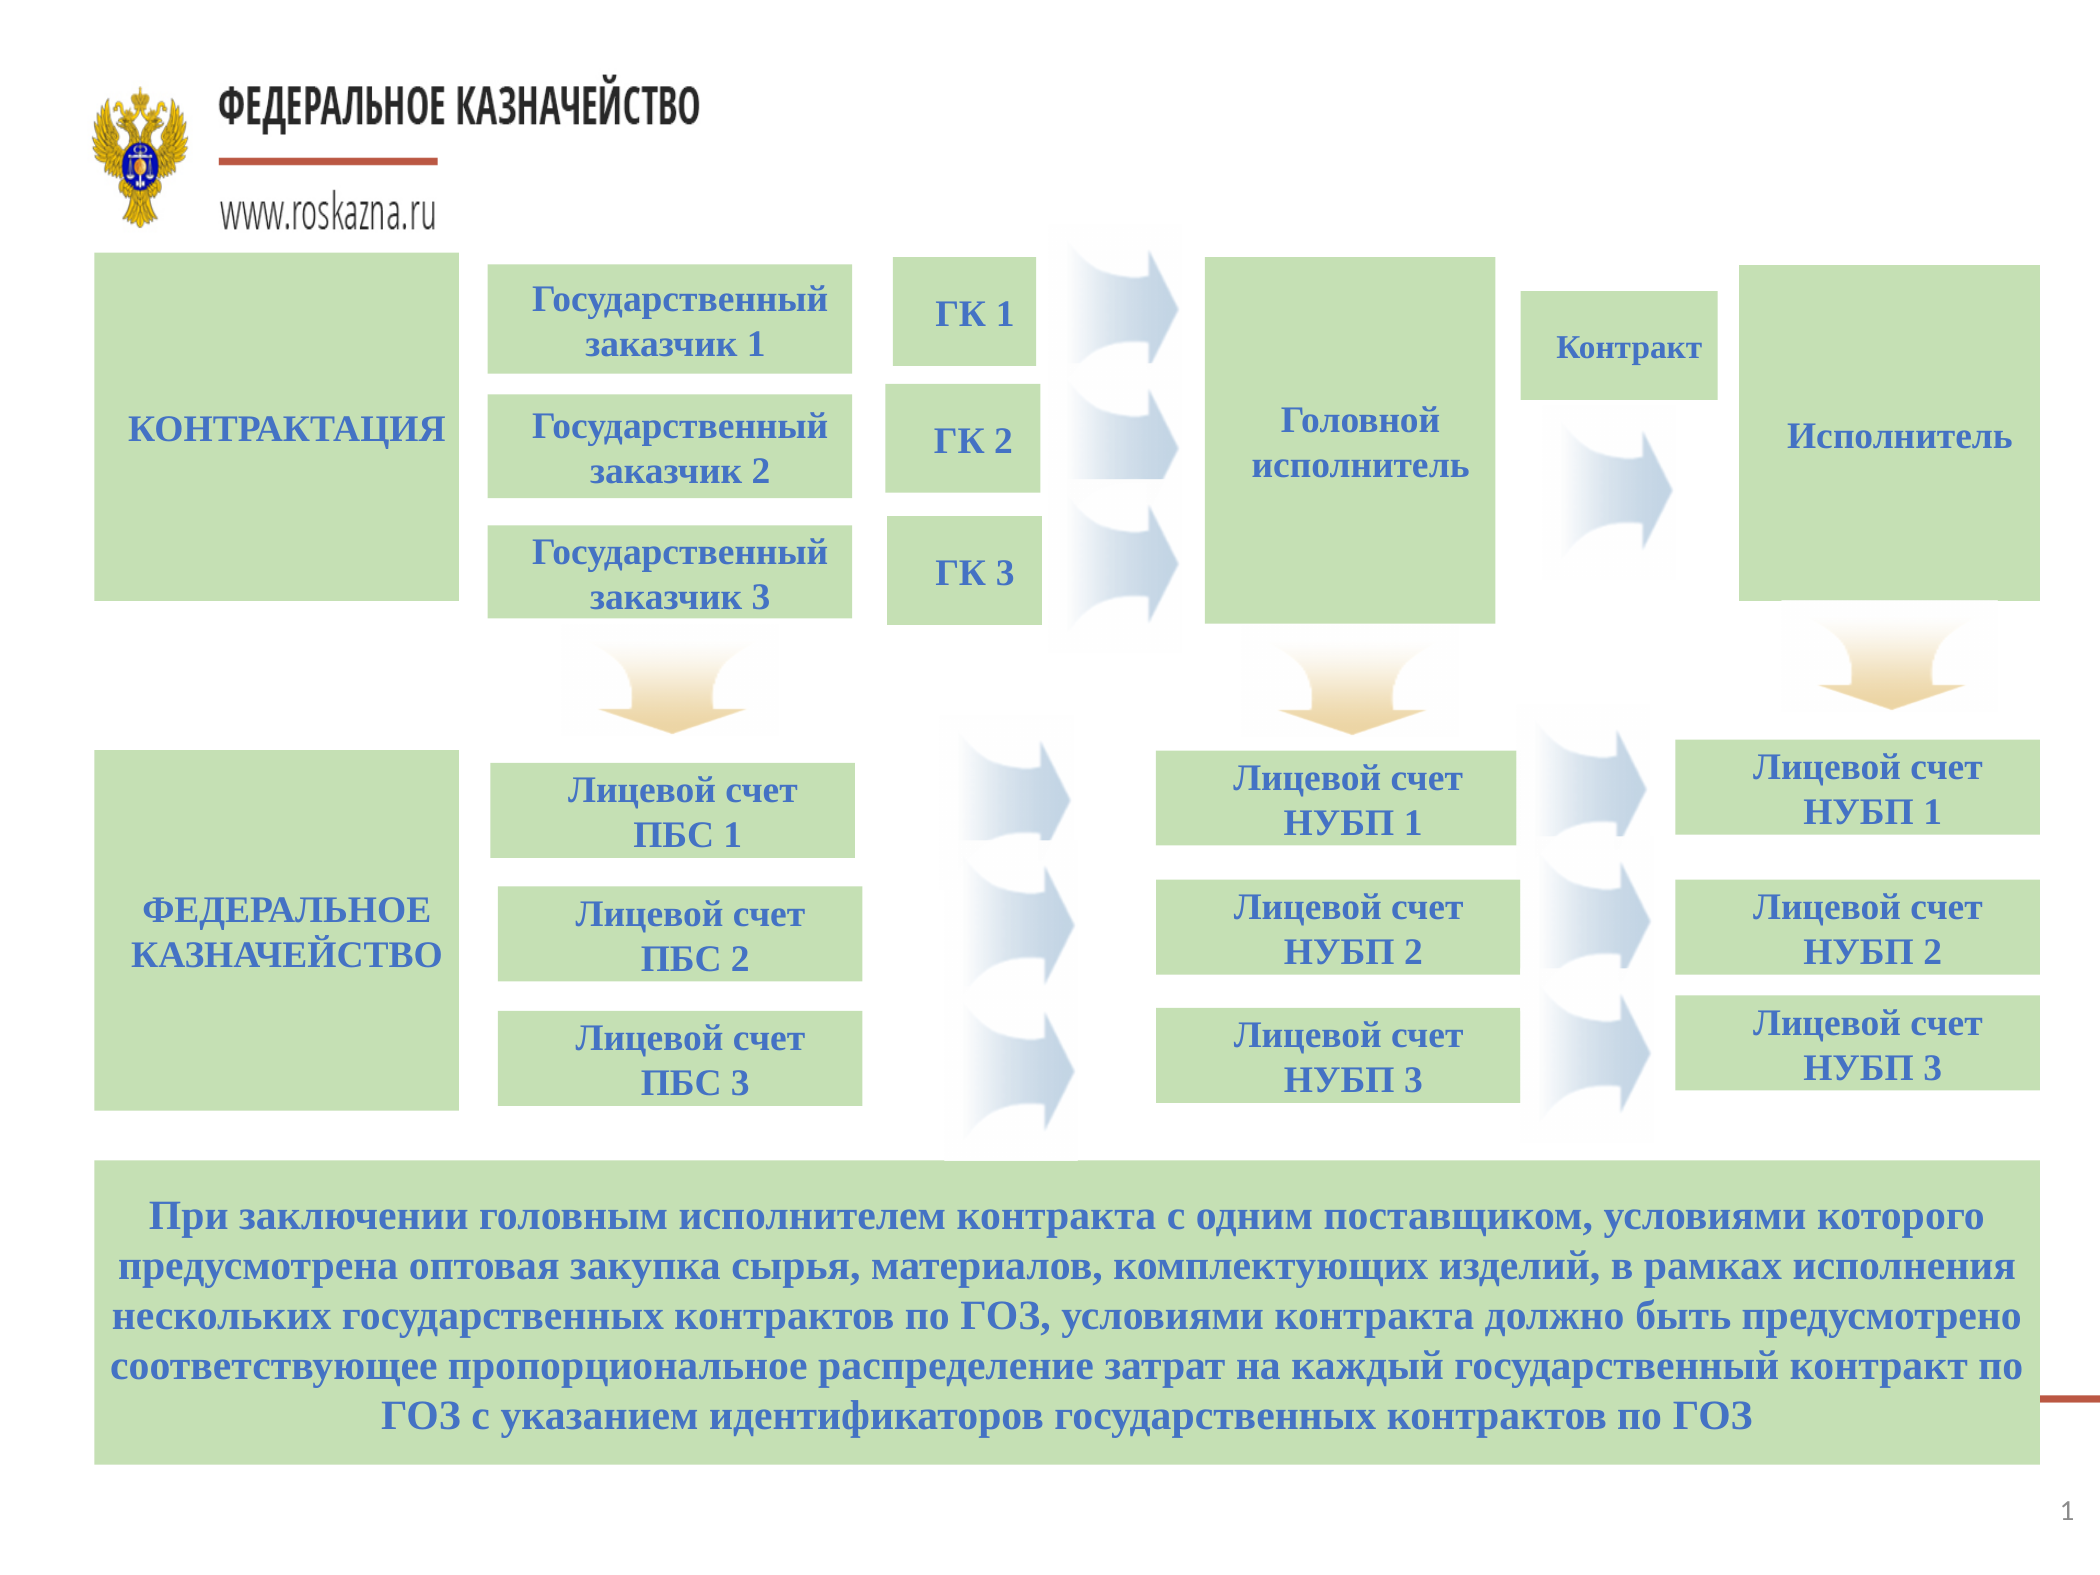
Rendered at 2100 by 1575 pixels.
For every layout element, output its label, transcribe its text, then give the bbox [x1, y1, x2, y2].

text_box Лицевой счет НУБП 1 [1155, 750, 1495, 847]
text_box Контракт [1520, 290, 1719, 401]
text_box Лицевой счет НУБП 2 [1155, 879, 1499, 976]
text_box Лицевой счет НУБП 3 [1675, 994, 2041, 1091]
text_box ГК 3 [886, 515, 1027, 626]
text_box Головной исполнитель [1204, 256, 1496, 625]
text_box Лицевой счет ПБС 3 [497, 1010, 863, 1107]
text_box Лицевой счет НУБП 1 [1674, 739, 2041, 836]
text_box Лицевой счет ПБС 1 [489, 762, 856, 859]
slide_number 1 [1619, 1466, 2093, 1551]
text_box ГК 1 [892, 256, 1027, 367]
text_box ФЕДЕРАЛЬНОЕ КАЗНАЧЕЙСТВО [93, 749, 460, 1112]
text_box КОНТРАКТАЦИЯ [93, 252, 460, 602]
text_box Лицевой счет НУБП 2 [1674, 879, 2041, 976]
text_box ГК 2 [884, 383, 1027, 494]
text_box Государственный заказчик 1 [487, 263, 853, 375]
text_box Государственный заказчик 2 [487, 393, 853, 499]
text_box Лицевой счет НУБП 3 [1155, 1007, 1500, 1104]
text_box Государственный заказчик 3 [487, 524, 853, 620]
text_box Исполнитель [1738, 264, 2041, 602]
text_box Лицевой счет ПБС 2 [497, 885, 863, 982]
picture [0, 0, 2100, 1575]
text_box При заключении головным исполнителем контракта с одним поставщиком, условиями которого предусмотрена оптовая закупка сырья, материалов, комплектующих изделий, в рамках исполнения нескольких государственных контрактов по ГОЗ, условиями контракта должно быть предусмотрено соответствующее пропорциональное распределение затрат на каждый государственный контракт по ГОЗ с указанием идентификаторов государственных контрактов по ГОЗ [93, 1159, 2041, 1466]
